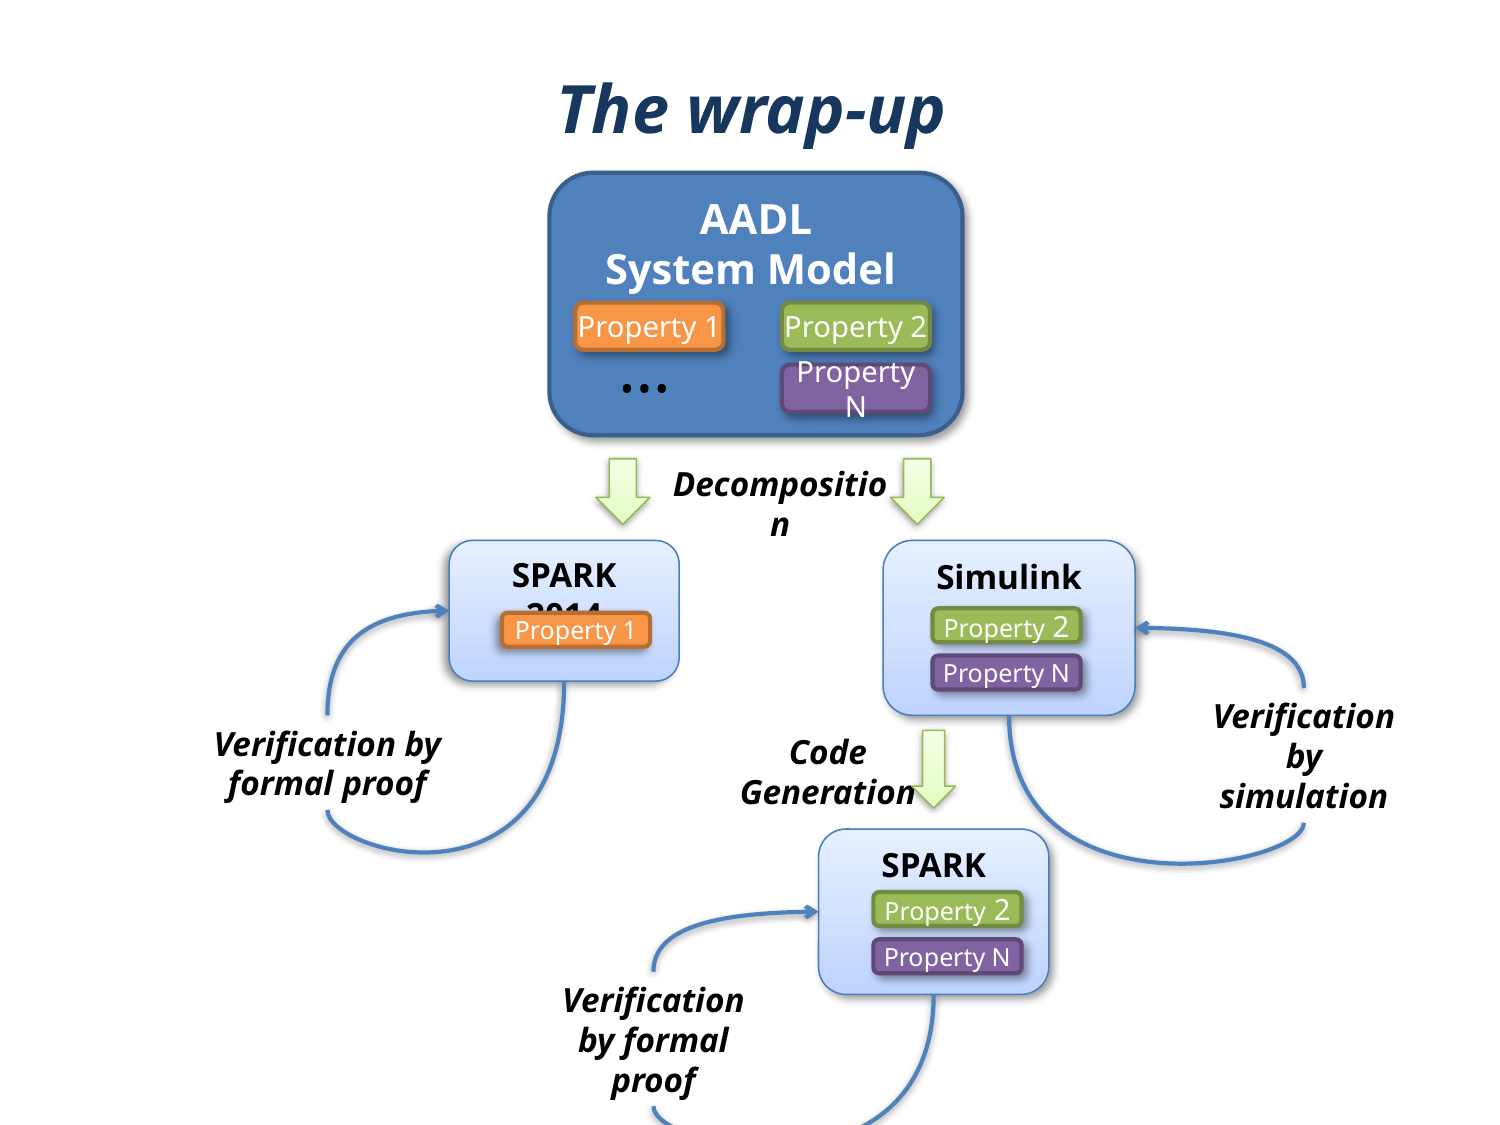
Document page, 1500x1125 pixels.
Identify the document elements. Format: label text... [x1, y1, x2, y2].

text_box Property 1 [573, 300, 726, 352]
text_box Property 2 [779, 300, 933, 352]
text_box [1008, 627, 1424, 785]
text_box Property N [930, 653, 1003, 692]
text_box [595, 457, 651, 525]
text_box Property 1 [565, 610, 653, 649]
text_box [889, 457, 946, 525]
text_box Property 2 [930, 606, 1083, 645]
text_box Property 2 [871, 889, 1024, 929]
text_box SPARK 2014 [817, 828, 1050, 996]
text_box [911, 729, 957, 809]
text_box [194, 610, 565, 812]
text_box AADL System Model [547, 170, 965, 438]
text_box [526, 911, 934, 1068]
text_box Code Generation [705, 723, 951, 819]
text_box Simulink [882, 539, 1136, 717]
title The wrap-up [76, 42, 1427, 171]
text_box Decomposition [656, 456, 904, 551]
text_box … [587, 318, 702, 414]
text_box SPARK 2014 [448, 539, 680, 682]
text_box Property N [938, 937, 1024, 976]
text_box Property N [779, 362, 933, 414]
